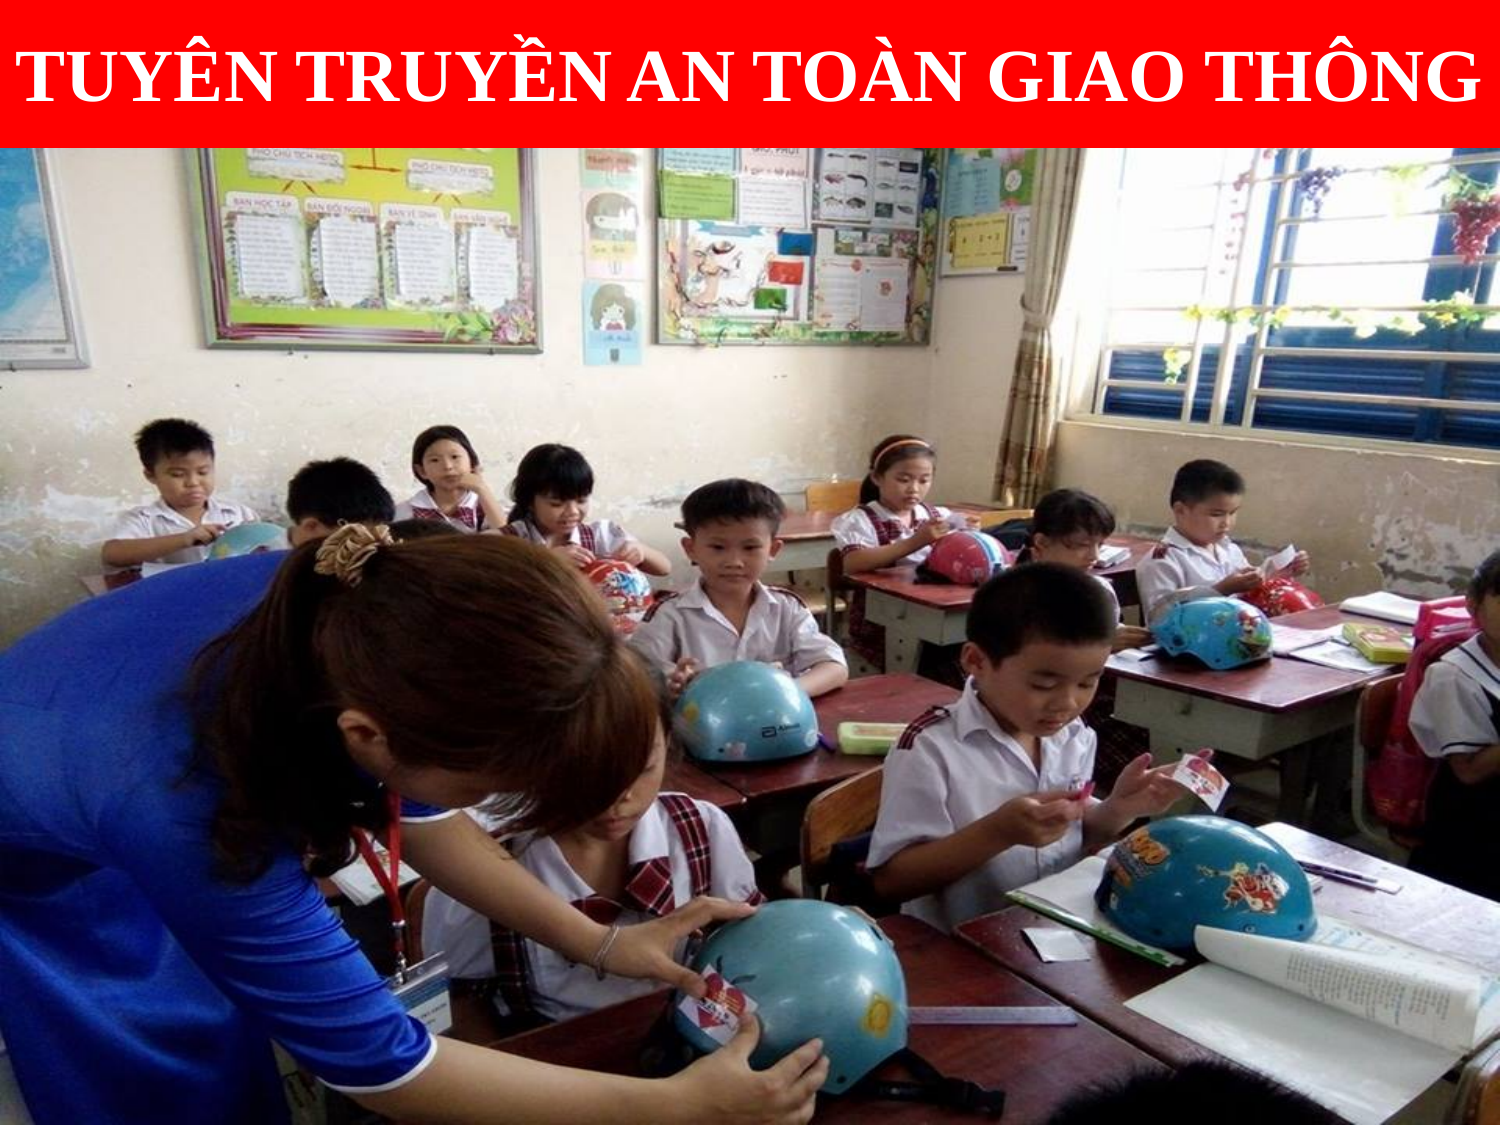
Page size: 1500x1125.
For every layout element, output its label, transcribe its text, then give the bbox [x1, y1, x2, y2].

title TUYÊN TRUYỀN AN TOÀN GIAO THÔNG [0, 0, 1500, 148]
picture [0, 148, 1500, 1125]
